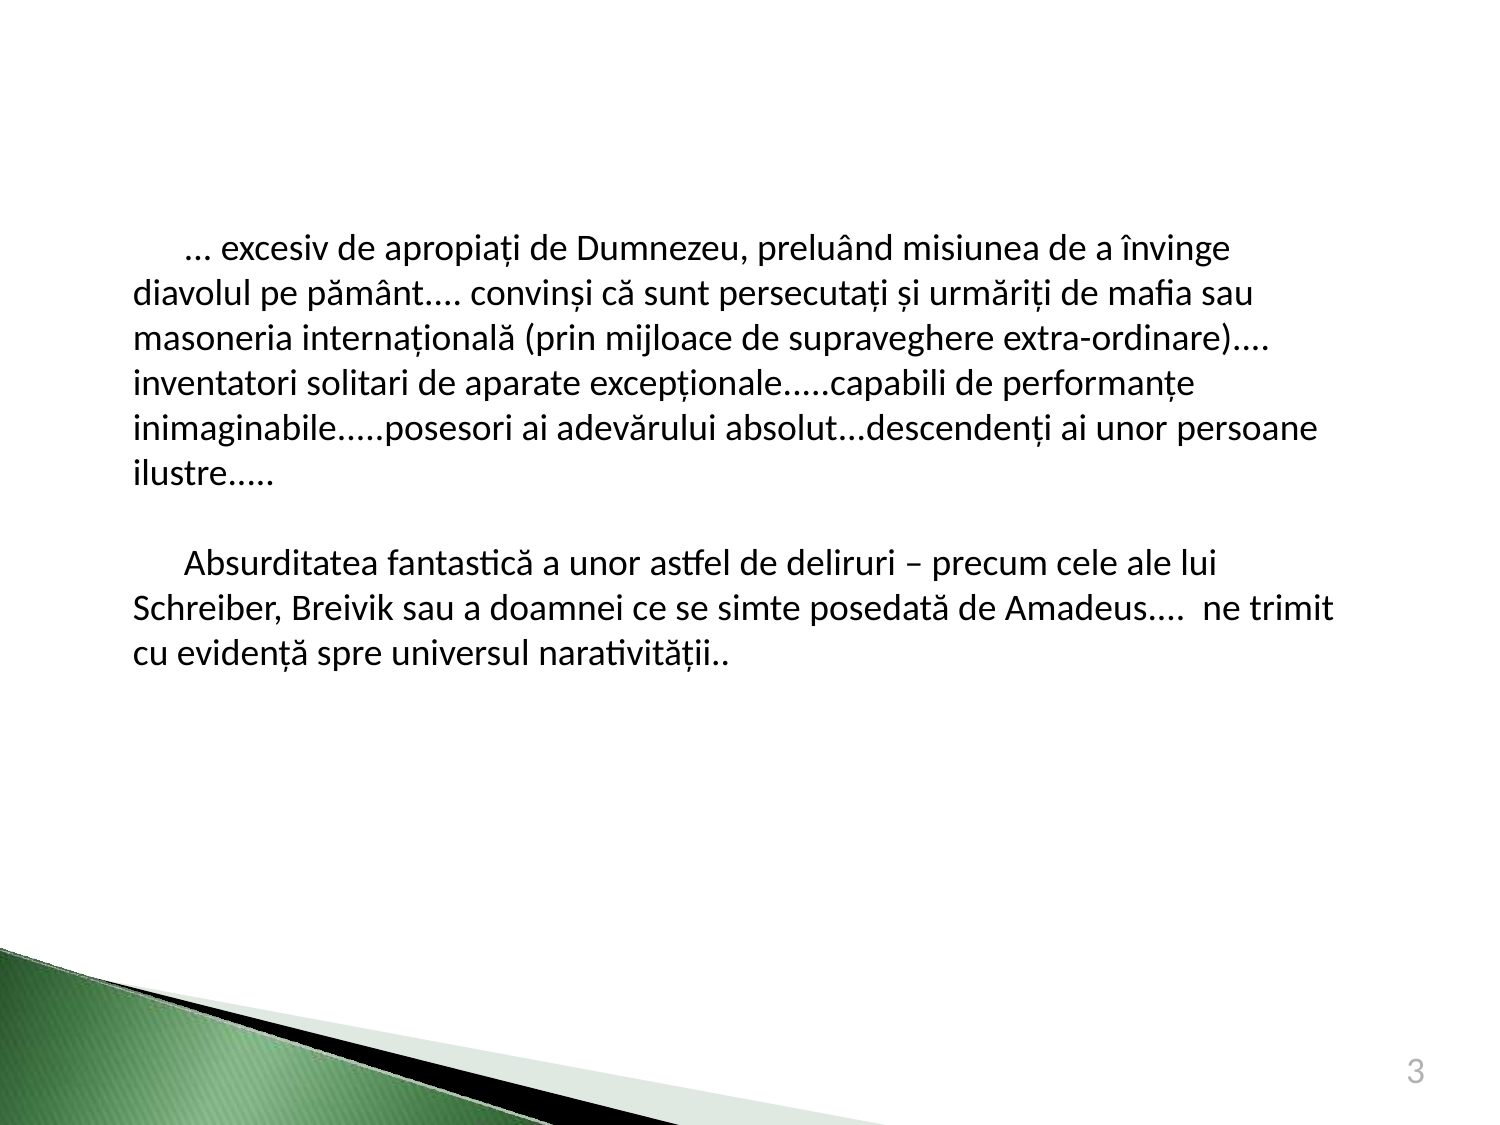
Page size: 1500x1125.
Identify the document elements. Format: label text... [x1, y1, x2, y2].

text_box ... excesiv de apropiați de Dumnezeu, preluând misiunea de a învinge diavolul pe pământ.... convinși că sunt persecutați și urmăriți de mafia sau masoneria internațională (prin mijloace de supraveghere extra-ordinare).... inventatori solitari de aparate excepționale.....capabili de performanțe inimaginabile.....posesori ai adevărului absolut...descendenți ai unor persoane ilustre..... Absurditatea fantastică a unor astfel de deliruri – precum cele ale lui Schreiber, Breivik sau a doamnei ce se simte posedată de Amadeus.... ne trimit cu evidență spre universul narativității.. [118, 215, 1356, 681]
slide_number 3 [1080, 1046, 1425, 1103]
picture [0, 948, 558, 1125]
